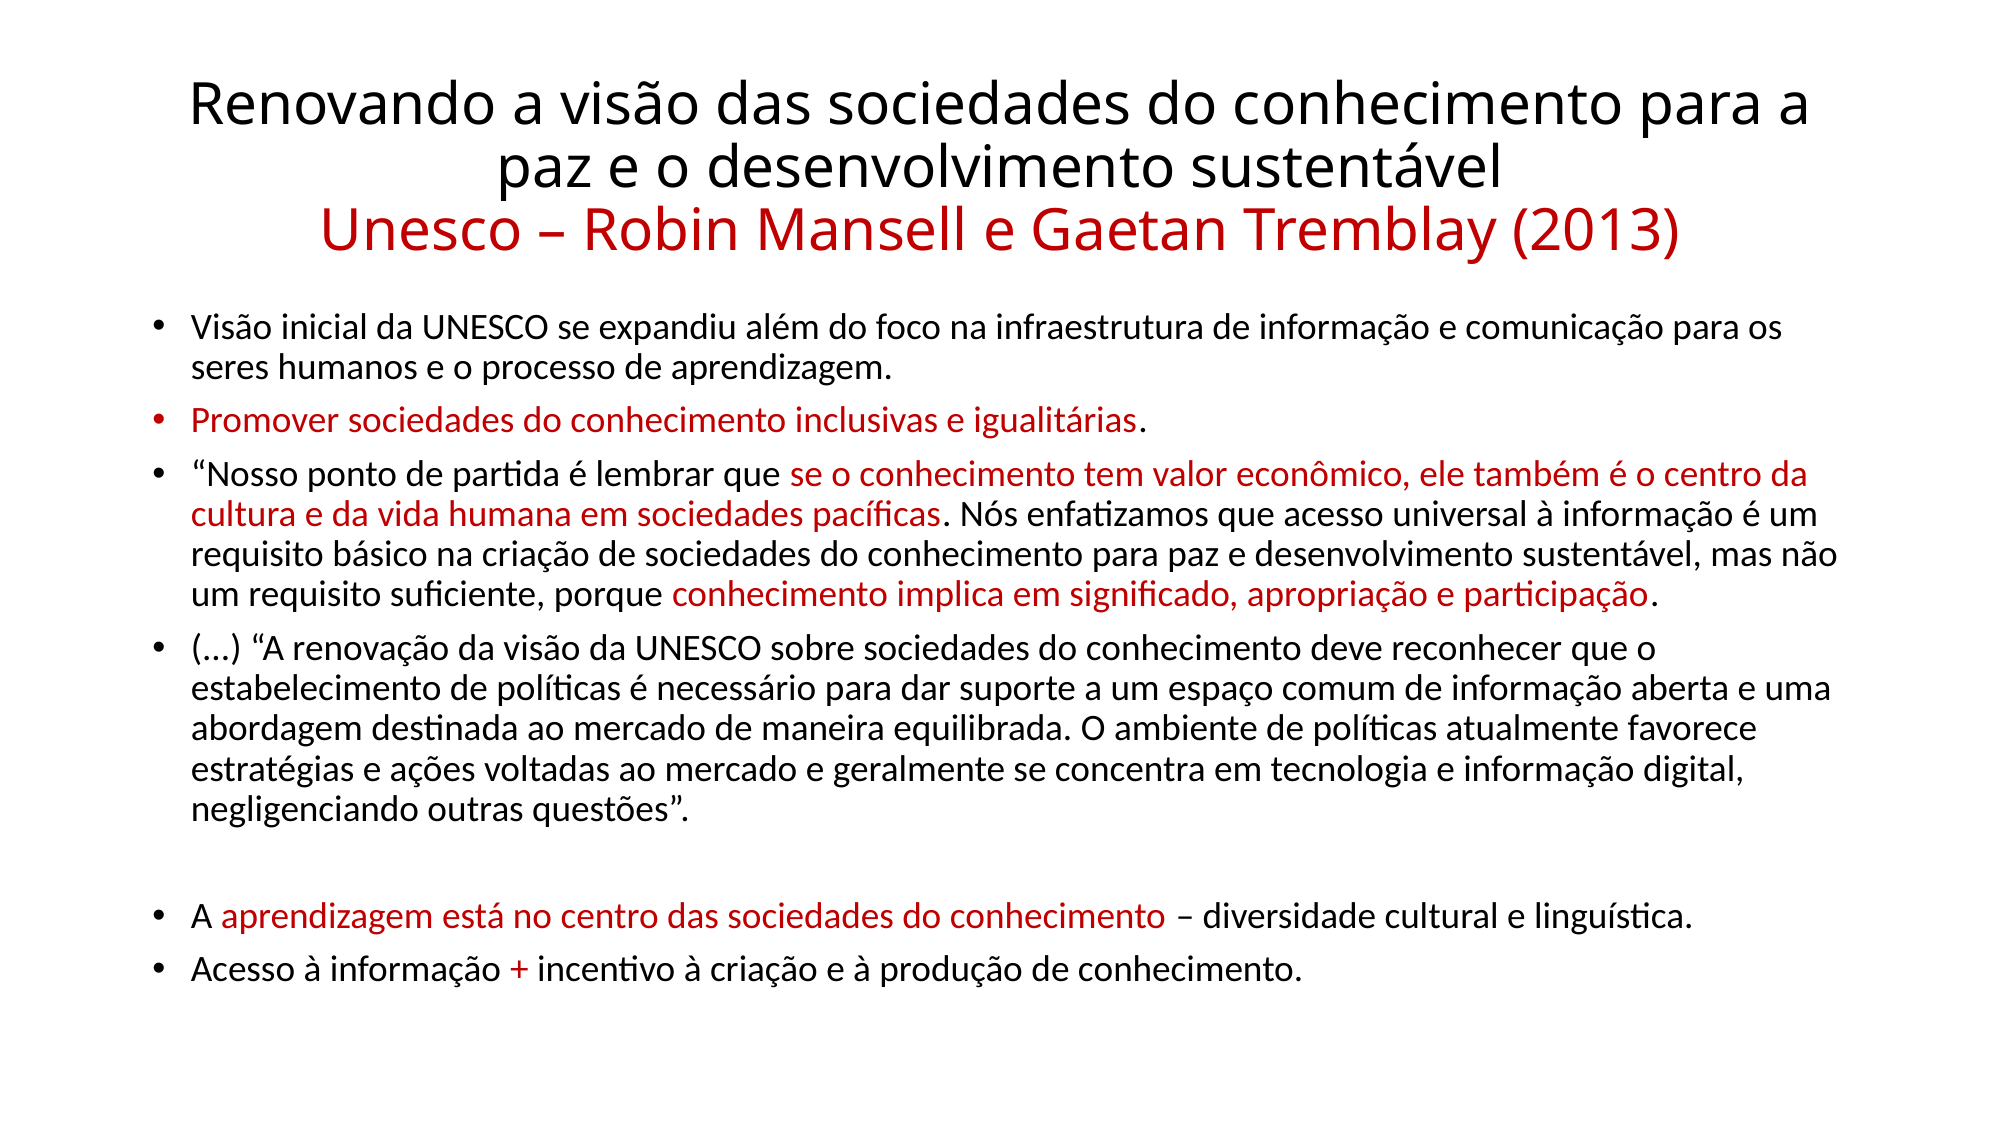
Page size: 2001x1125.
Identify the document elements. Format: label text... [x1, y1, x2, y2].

title Renovando a visão das sociedades do conhecimento para a paz e o desenvolvimento sustentável Unesco – Robin Mansell e Gaetan Tremblay (2013) [137, 59, 1863, 278]
list Visão inicial da UNESCO se expandiu além do foco na infraestrutura de informação e comunicação para os seres humanos e o processo de aprendizagem. Promover sociedades do conhecimento inclusivas e igualitárias. “Nosso ponto de partida é lembrar que se o conhecimento tem valor econômico, ele também é o centro da cultura e da vida humana em sociedades pacíficas. Nós enfatizamos que acesso universal à informação é um requisito básico na criação de sociedades do conhecimento para paz e desenvolvimento sustentável, mas não um requisito suficiente, porque conhecimento implica em significado, apropriação e participação. (...) “A renovação da visão da UNESCO sobre sociedades do conhecimento deve reconhecer que o estabelecimento de políticas é necessário para dar suporte a um espaço comum de informação aberta e uma abordagem destinada ao mercado de maneira equilibrada. O ambiente de políticas atualmente favorece estratégias e ações voltadas ao mercado e geralmente se concentra em tecnologia e informação digital, negligenciando outras questões”. A aprendizagem está no centro das sociedades do conhecimento – diversidade cultural e linguística. Acesso à informação + incentivo à criação e à produção de conhecimento. [137, 299, 1863, 1014]
